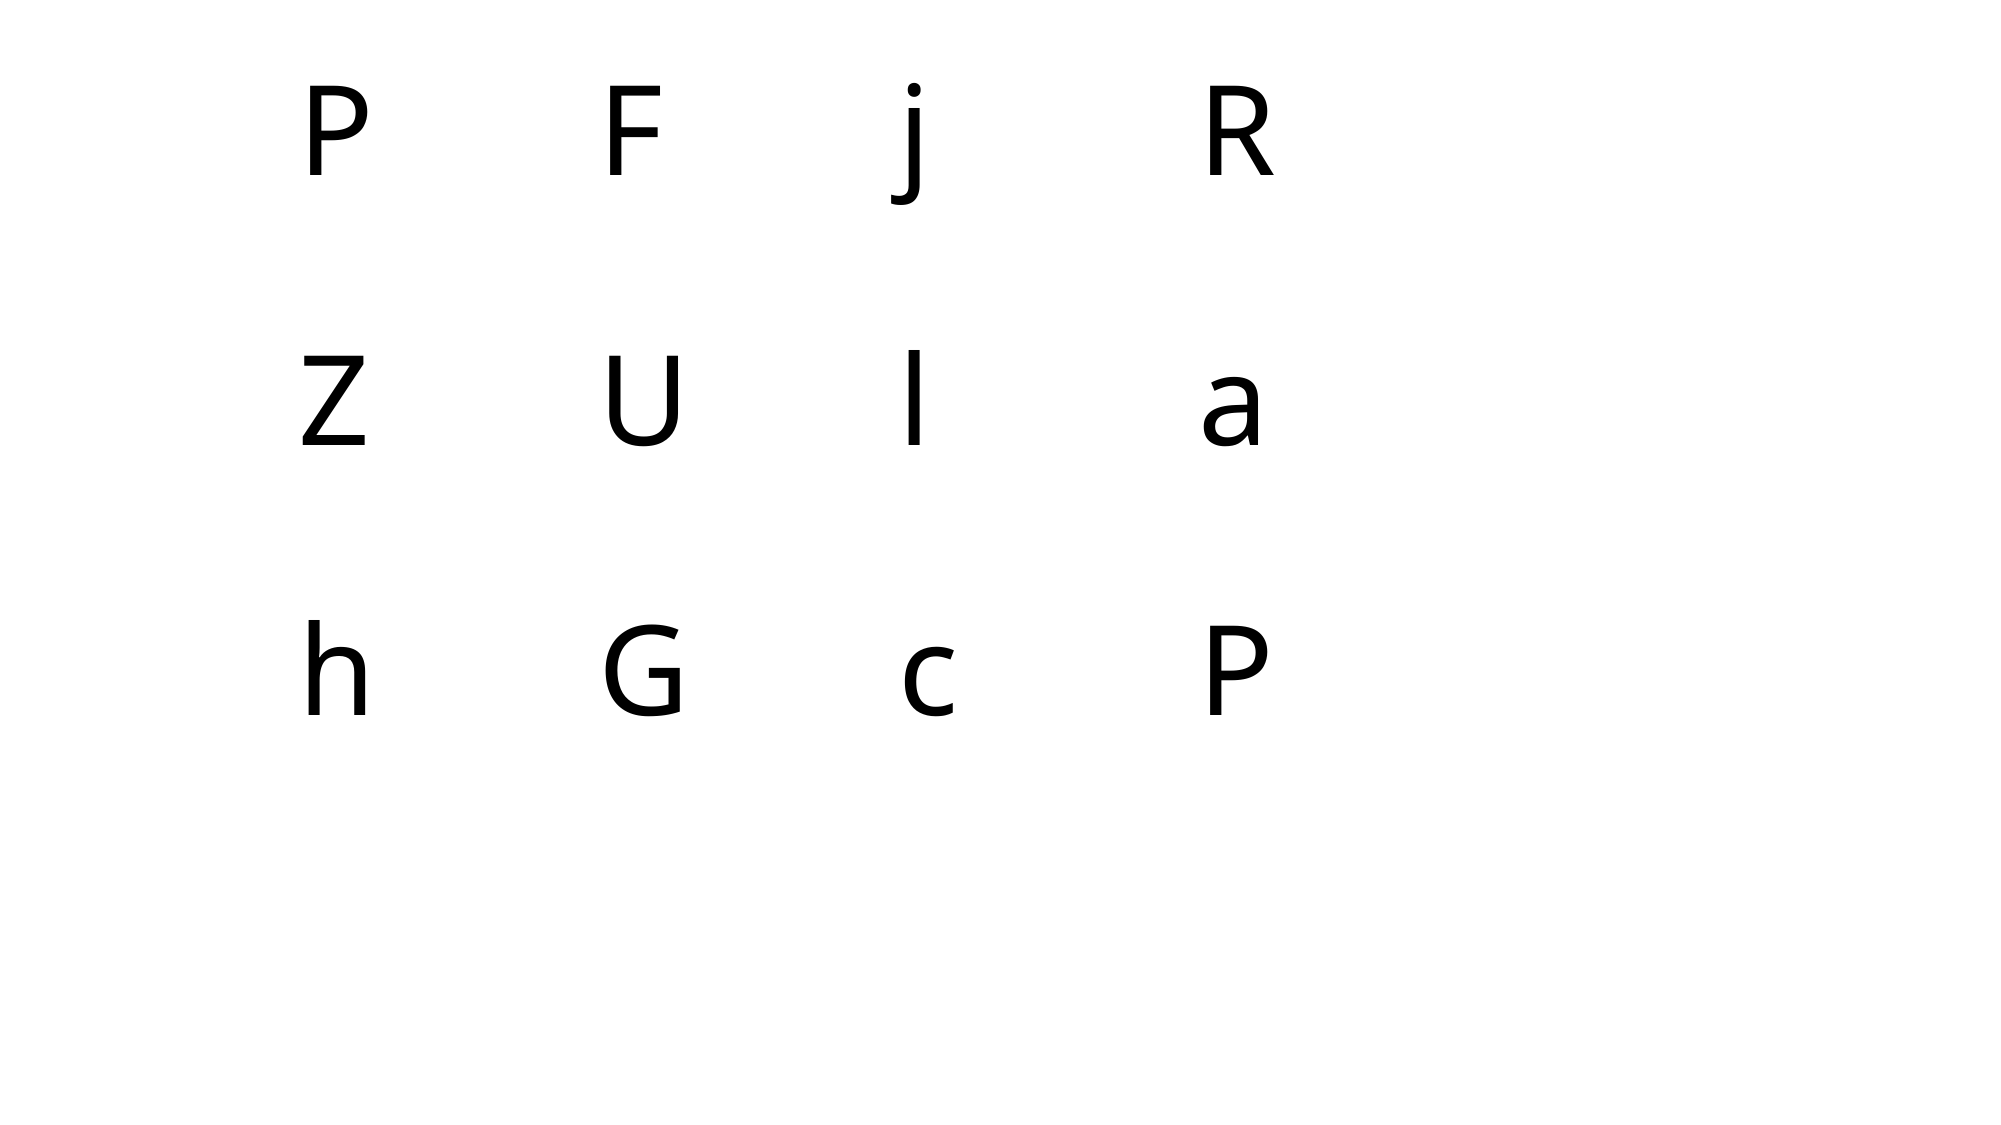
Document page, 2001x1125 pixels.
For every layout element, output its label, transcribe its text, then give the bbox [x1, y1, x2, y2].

title P F j R Z U l a h G c P [133, 59, 1859, 1085]
